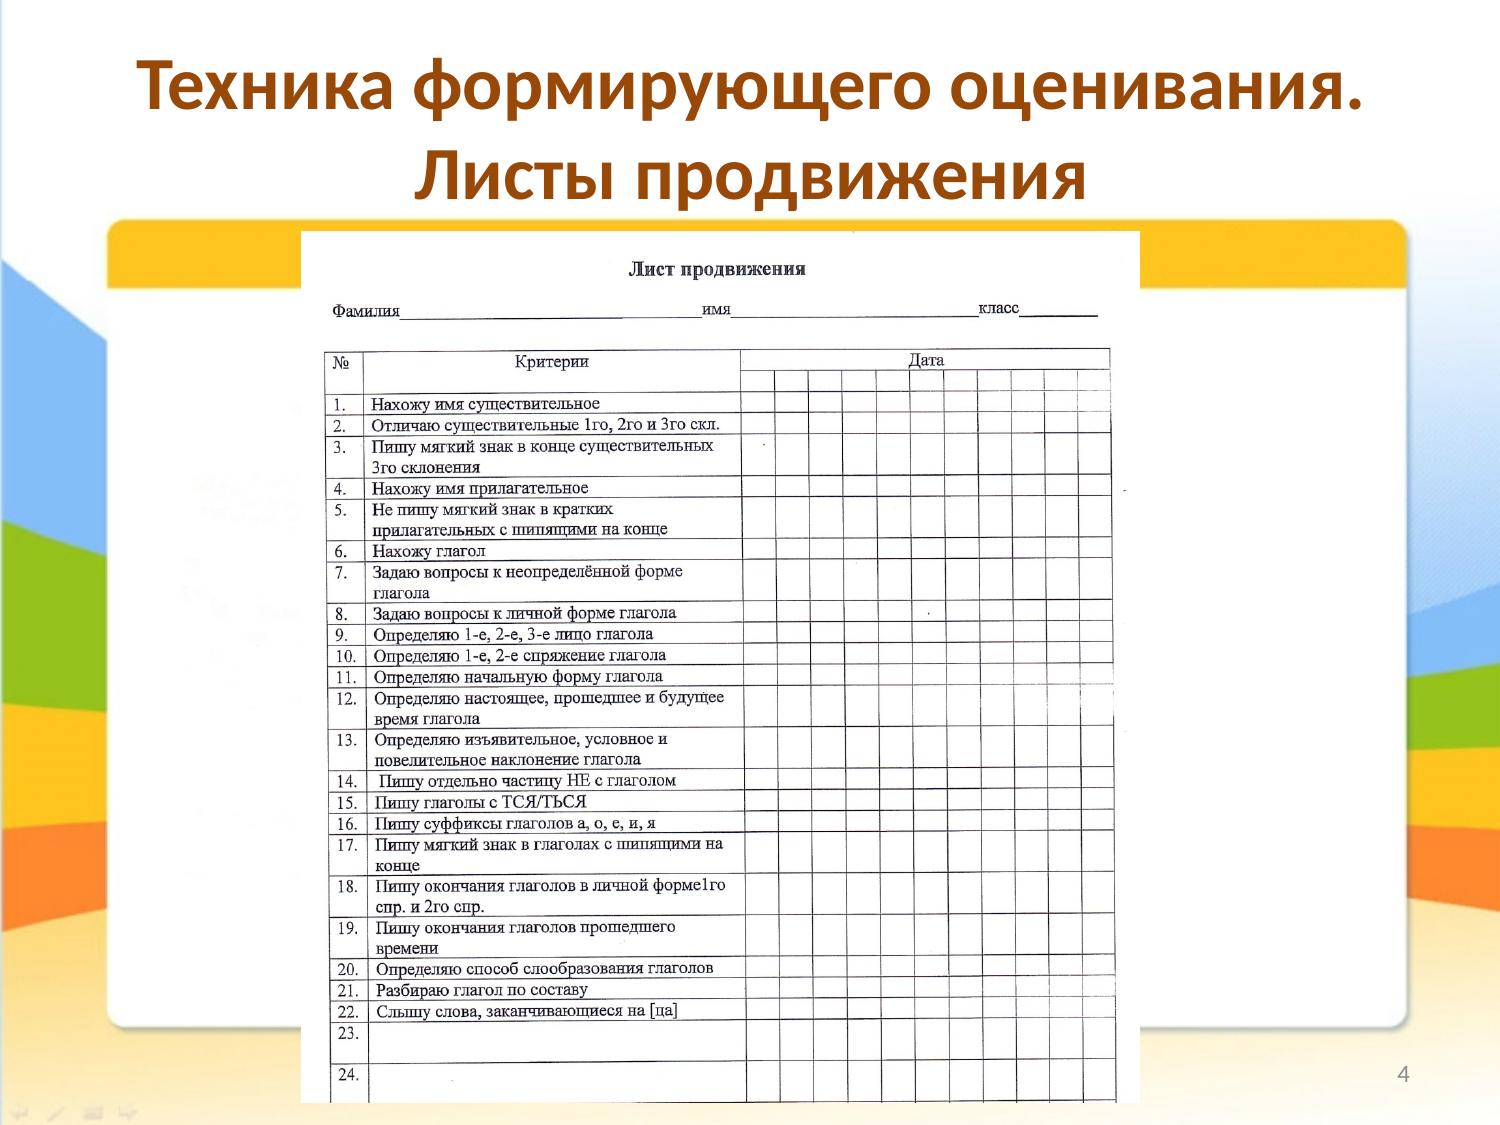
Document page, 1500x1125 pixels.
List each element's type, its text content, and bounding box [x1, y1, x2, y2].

title Техника формирующего оценивания. Листы продвижения [76, 30, 1427, 219]
picture [0, 0, 1500, 1125]
slide_number 4 [1145, 1042, 1425, 1103]
